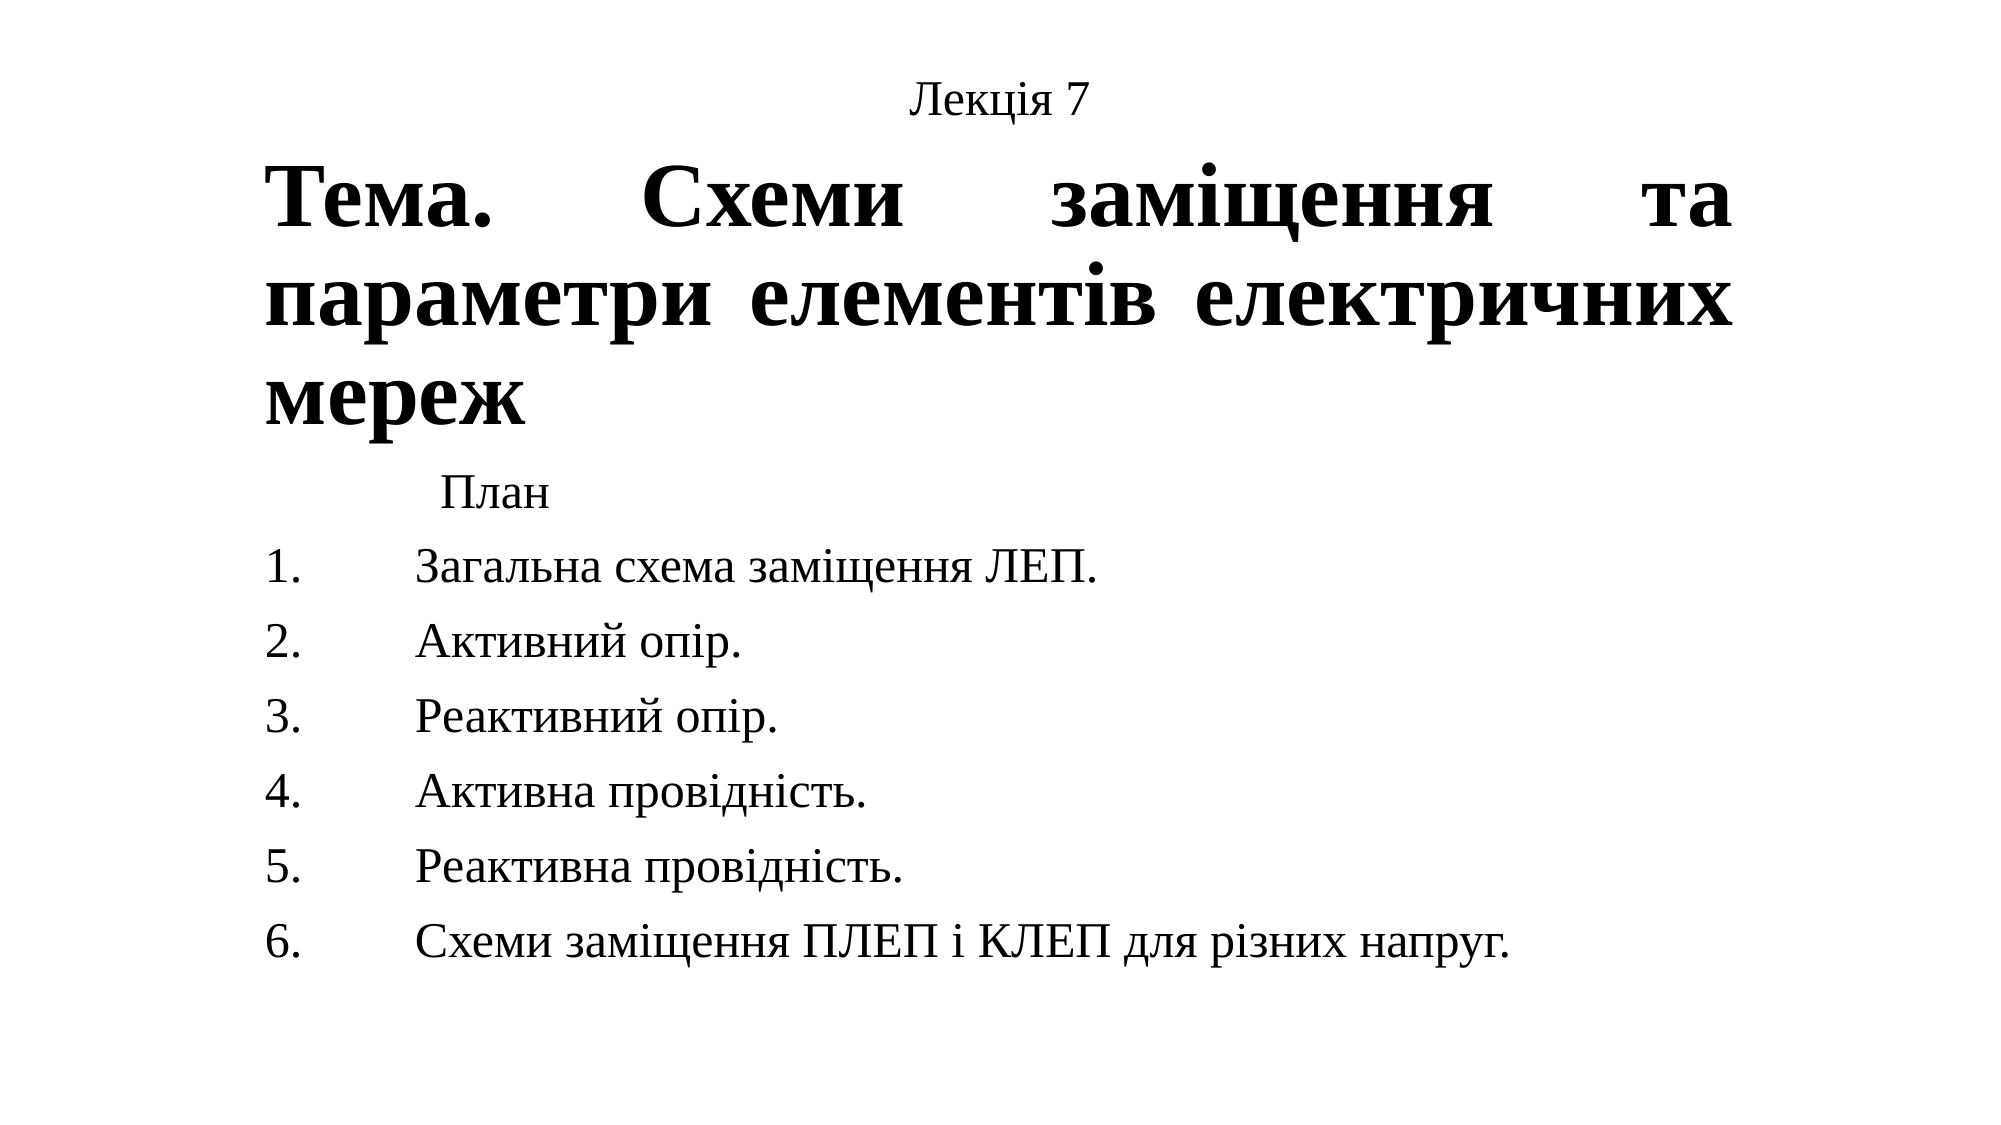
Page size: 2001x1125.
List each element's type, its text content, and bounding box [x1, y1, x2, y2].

subtitle Лекція 7 Тема. Схеми заміщення та параметри елементів електричних мереж План 1. Загальна схема заміщення ЛЕП. 2. Активний опір. 3. Реактивний опір. 4. Активна провідність. 5. Реактивна провідність. 6. Схеми заміщення ПЛЕП і КЛЕП для різних напруг. [249, 64, 1750, 1090]
